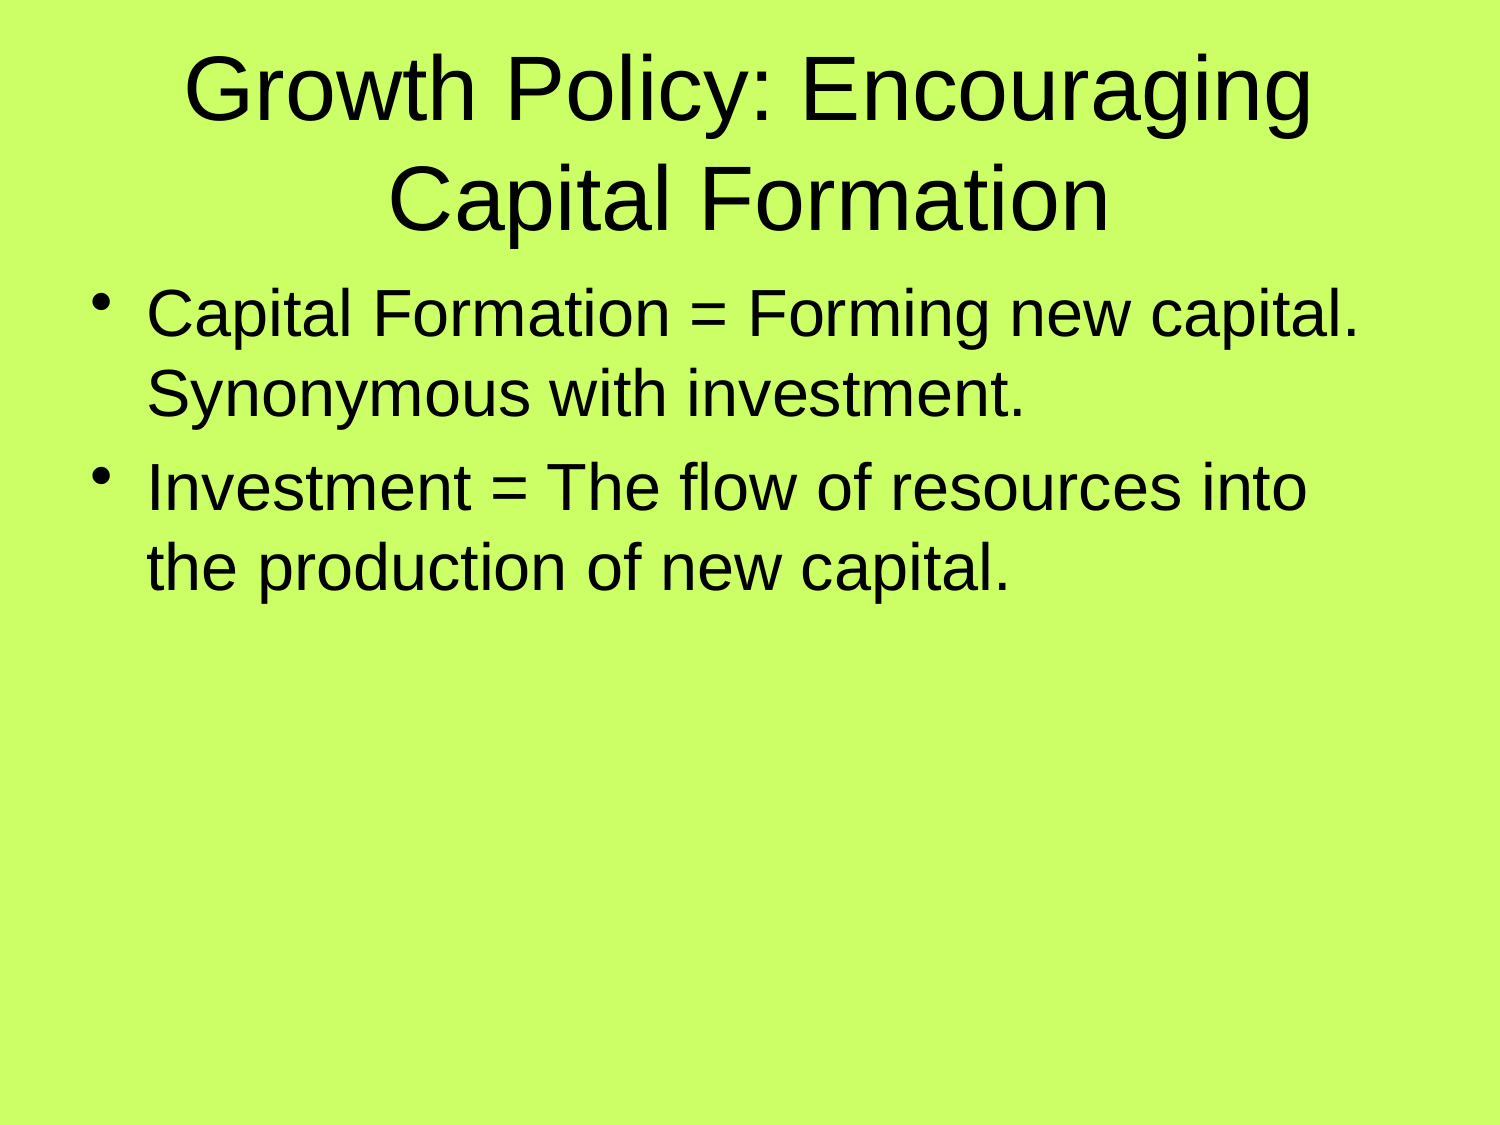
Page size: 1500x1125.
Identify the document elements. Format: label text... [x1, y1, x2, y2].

title Growth Policy: Encouraging Capital Formation [75, 45, 1425, 233]
list Capital Formation = Forming new capital. Synonymous with investment. Investment = The flow of resources into the production of new capital. [75, 262, 1425, 1005]
